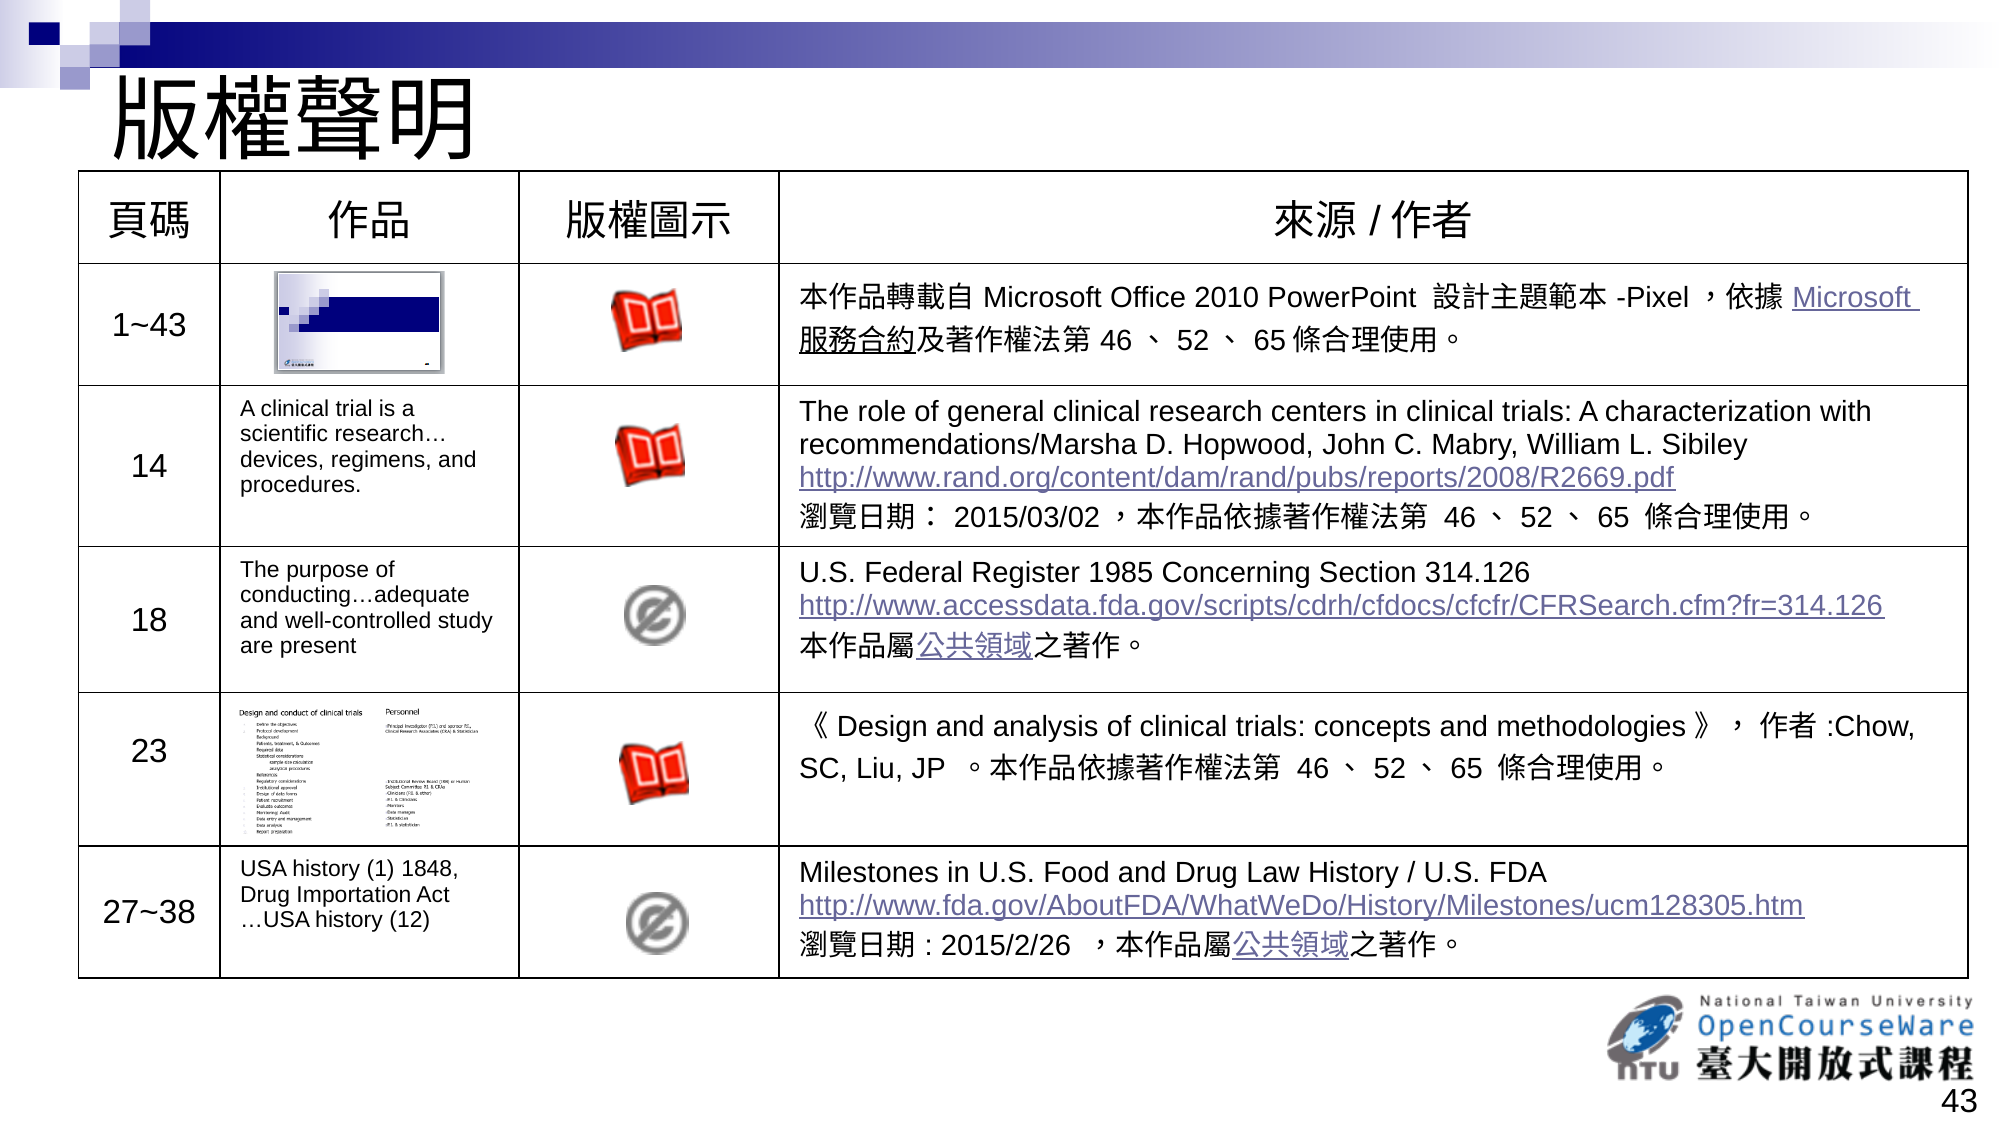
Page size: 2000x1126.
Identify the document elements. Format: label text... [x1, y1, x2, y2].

table_header 來源/作者 [780, 172, 1967, 263]
slide_number 43 [1531, 1054, 1999, 1126]
table_cell 18 [79, 547, 219, 692]
picture [624, 584, 686, 646]
picture [625, 892, 689, 955]
table_cell U.S. Federal Register 1985 Concerning Section 314.126 http://www.accessdata.fda.gov/scripts/cdrh/cfdocs/cfcfr/CFRSearch.cfm?fr=314.126 本作品屬公共領域之著作。 [780, 547, 1967, 692]
table_cell [520, 547, 778, 692]
picture [1578, 976, 2000, 1102]
table_cell 1~43 [79, 264, 219, 385]
title 版權聲明 [90, 2, 1891, 229]
table_cell 23 [79, 693, 219, 845]
table_cell [520, 693, 778, 845]
table_cell Milestones in U.S. Food and Drug Law History / U.S. FDA http://www.fda.gov/AboutFDA/WhatWeDo/History/Milestones/ucm128305.htm 瀏覽日期: 2015/2/26 ，本作品屬公共領域之著作。 [780, 847, 1967, 977]
table_cell [520, 847, 778, 977]
table_cell [221, 264, 518, 385]
table_cell 本作品轉載自Microsoft Office 2010 PowerPoint 設計主題範本-Pixel，依據Microsoft 服務合約及著作權法第46、52、65條合理使用。 [780, 264, 1967, 385]
picture [234, 704, 483, 845]
table_cell 14 [79, 386, 219, 546]
table_header 版權圖示 [520, 229, 778, 263]
picture [615, 423, 685, 488]
table_cell USA history (1) 1848, Drug Importation Act …USA history (12) [221, 847, 518, 977]
picture [618, 741, 689, 806]
table_cell The role of general clinical research centers in clinical trials: A characterization with recommendations/Marsha D. Hopwood, John C. Mabry, William L. Sibiley http://www.rand.org/content/dam/rand/pubs/reports/2008/R2669.pdf 瀏覽日期：2015/03/02，本作品依據著作權法第 46、52、65 條合理使用。 [780, 386, 1967, 546]
table_header 頁碼 [79, 172, 219, 263]
picture [273, 270, 445, 374]
table_cell [221, 693, 518, 845]
table_cell [520, 386, 778, 546]
picture [611, 288, 682, 352]
table_cell 《Design and analysis of clinical trials: concepts and methodologies》， 作者:Chow, SC, Liu, JP 。本作品依據著作權法第 46、52、65 條合理使用。 [780, 693, 1967, 845]
table_cell 27~38 [79, 847, 219, 977]
table_header 作品 [221, 229, 518, 263]
table_cell The purpose of conducting…adequate and well-controlled study are present [221, 547, 518, 692]
table_cell A clinical trial is a scientific research…devices, regimens, and procedures. [221, 386, 518, 546]
table_cell [520, 264, 778, 385]
